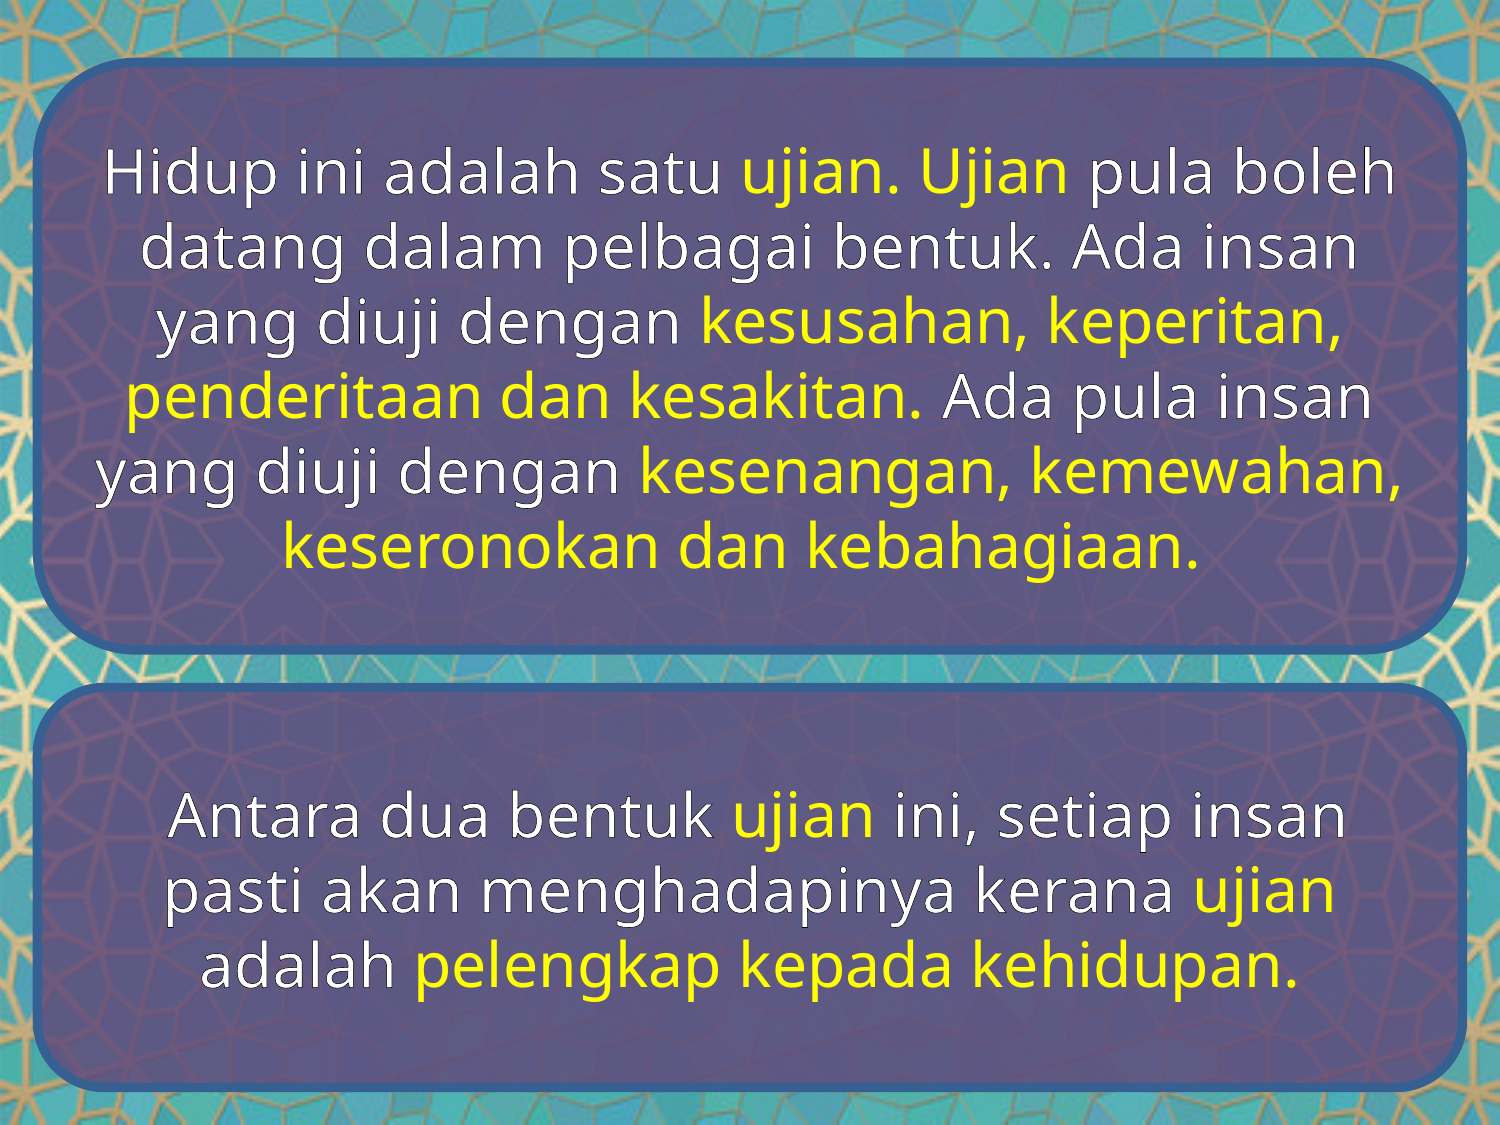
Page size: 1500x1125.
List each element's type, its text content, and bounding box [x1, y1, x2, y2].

text_box Antara dua bentuk ujian ini, setiap insan pasti akan menghadapinya kerana ujian adalah pelengkap kepada kehidupan. [37, 687, 1463, 1088]
text_box Hidup ini adalah satu ujian. Ujian pula boleh datang dalam pelbagai bentuk. Ada insan yang diuji dengan kesusahan, keperitan, penderitaan dan kesakitan. Ada pula insan yang diuji dengan kesenangan, kemewahan, keseronokan dan kebahagiaan. [37, 62, 1463, 650]
text_box قُوْمُوْا إِلَى صَلاتِكُمْ، يَرْحَمْكُمُ الله [0, 0, 1500, 1125]
